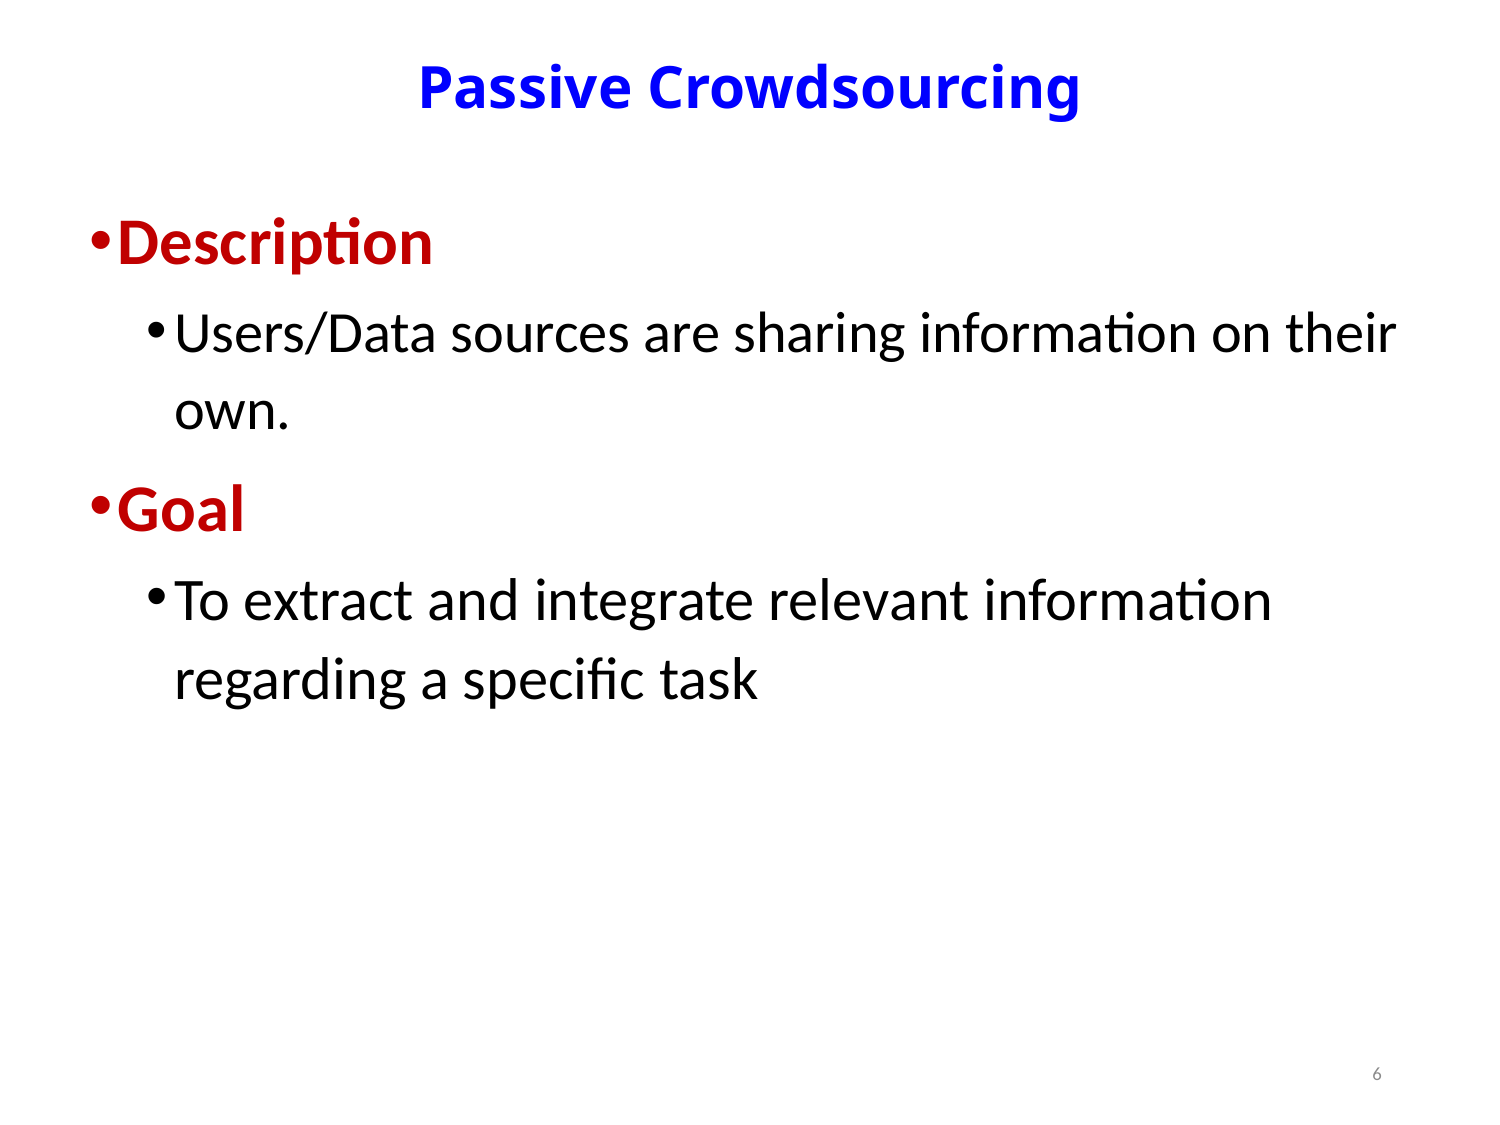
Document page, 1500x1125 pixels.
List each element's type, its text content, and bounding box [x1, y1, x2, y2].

slide_number 6 [1059, 1050, 1397, 1103]
text_box Description Users/Data sources are sharing information on their own. Goal To extract and integrate relevant information regarding a specific task [74, 200, 1428, 1050]
text_box Passive Crowdsourcing [74, 0, 1425, 180]
